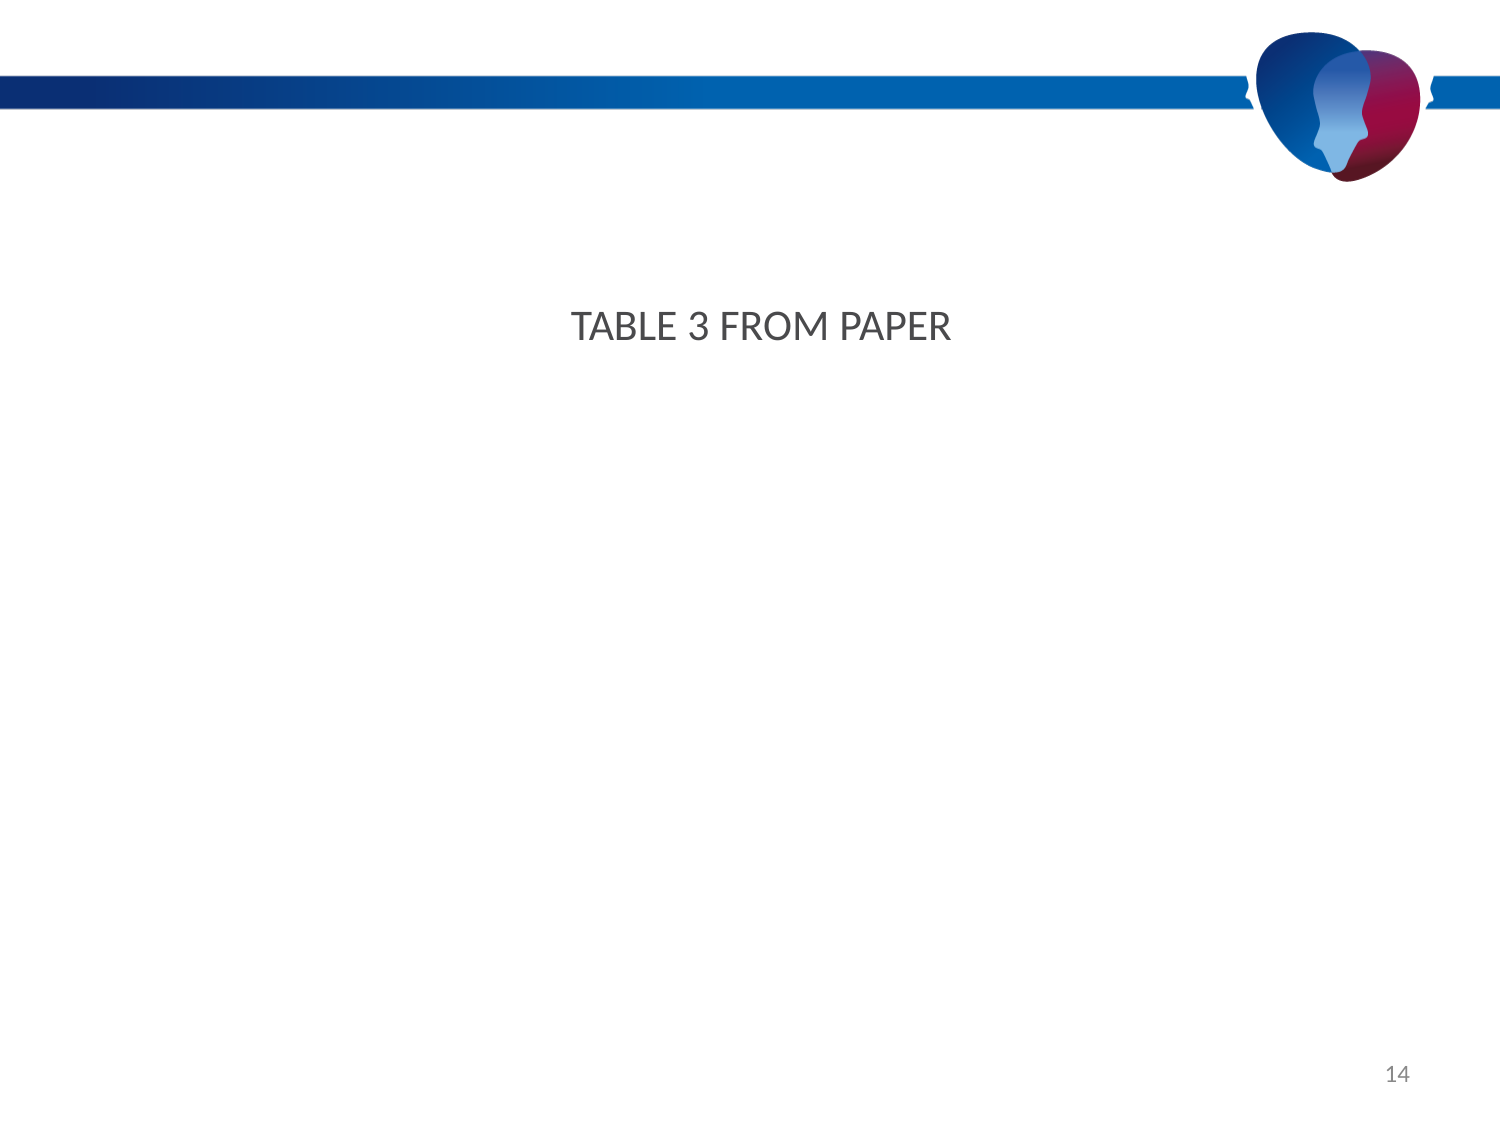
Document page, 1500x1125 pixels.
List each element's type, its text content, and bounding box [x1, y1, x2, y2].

text_box TABLE 3 FROM PAPER [556, 289, 1260, 357]
slide_number 14 [1074, 1042, 1425, 1103]
picture [0, 24, 1500, 190]
